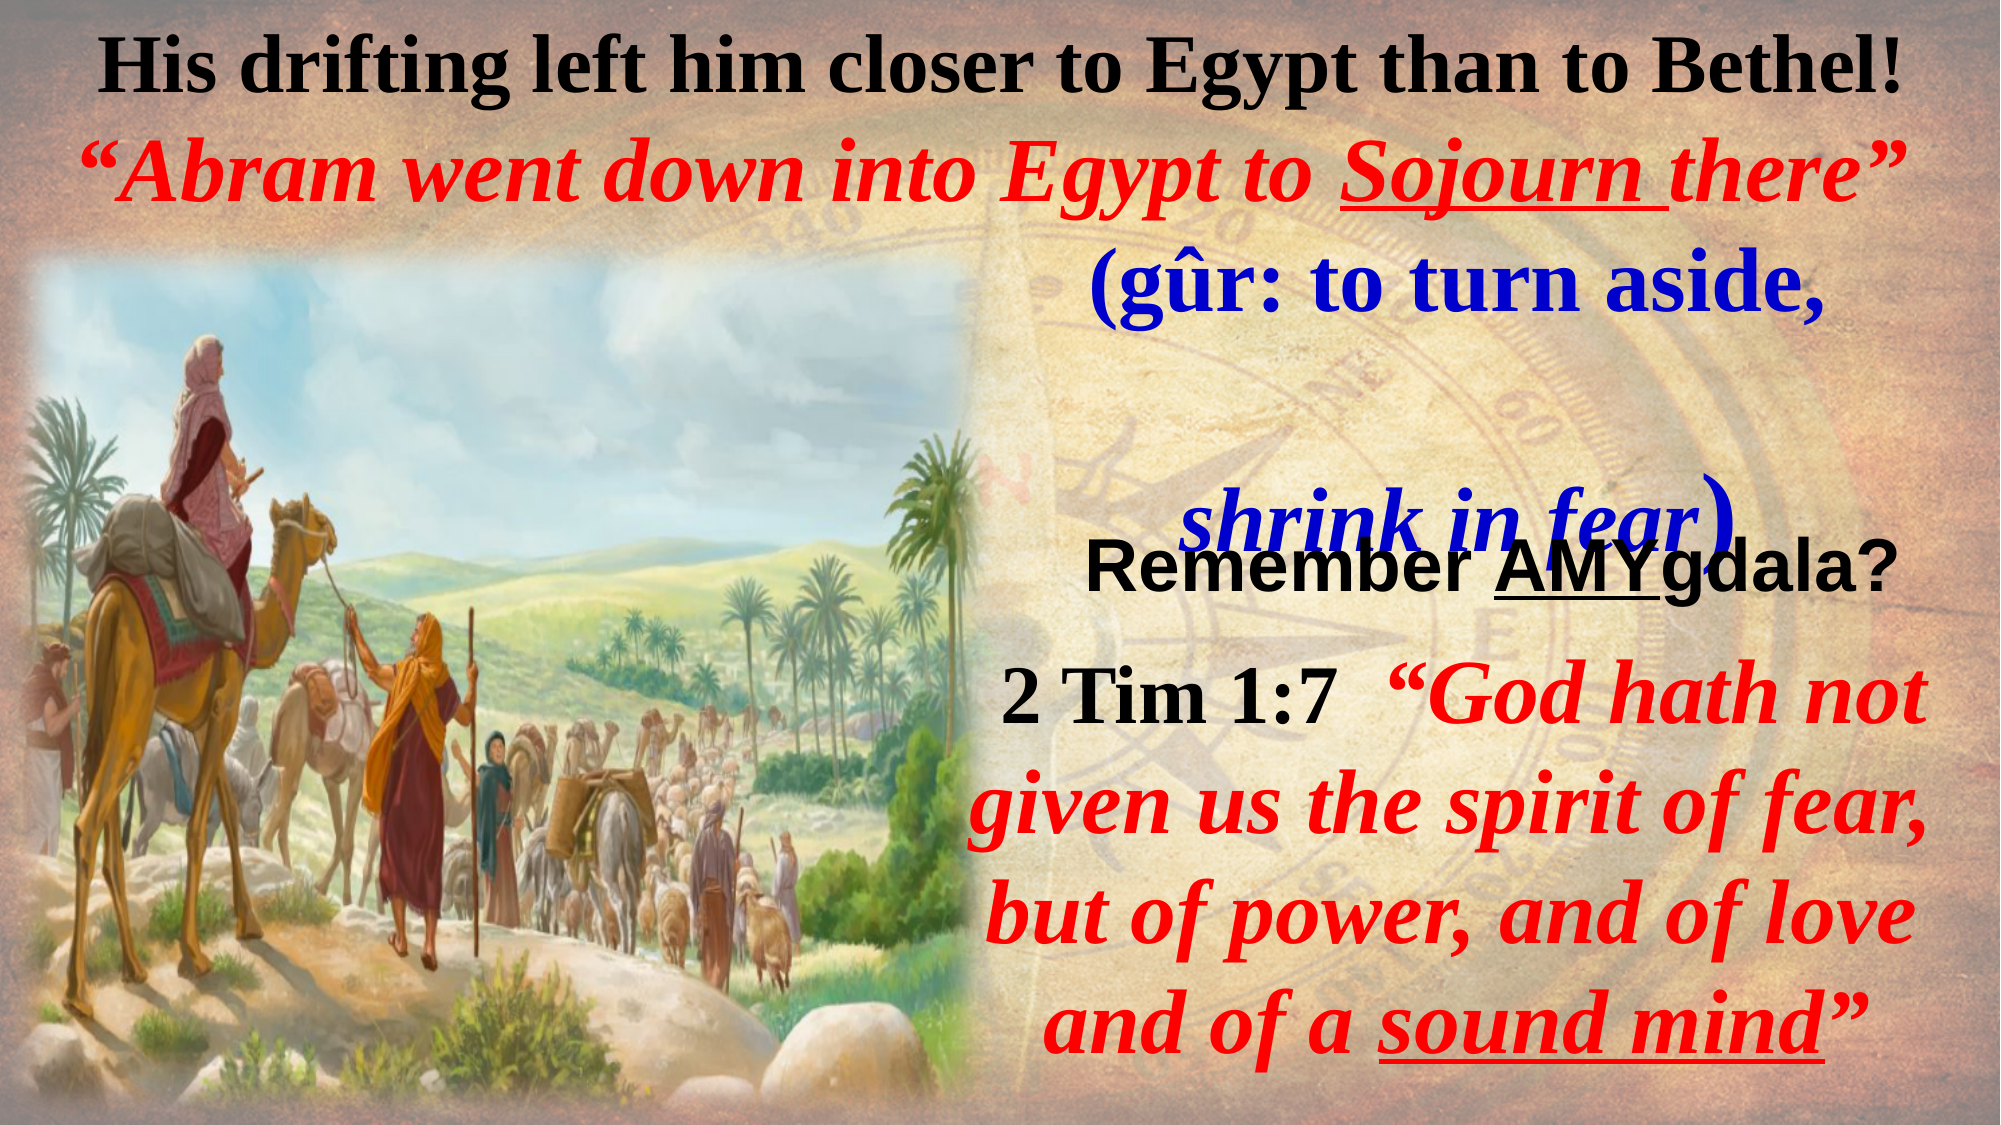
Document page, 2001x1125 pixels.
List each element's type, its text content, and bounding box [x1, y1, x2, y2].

text_box Remember AMYgdala? [1069, 509, 2000, 615]
text_box 2 Tim 1:7 “God hath not given us the spirit of fear, but of power, and of love and of a sound mind” [1004, 624, 2000, 1080]
picture [1, 224, 1001, 1124]
text_box His drifting left him closer to Egypt than to Bethel! “Abram went down into Egypt to Sojourn there” (gûr: to turn aside, shrink in fear) [15, 2, 1990, 582]
